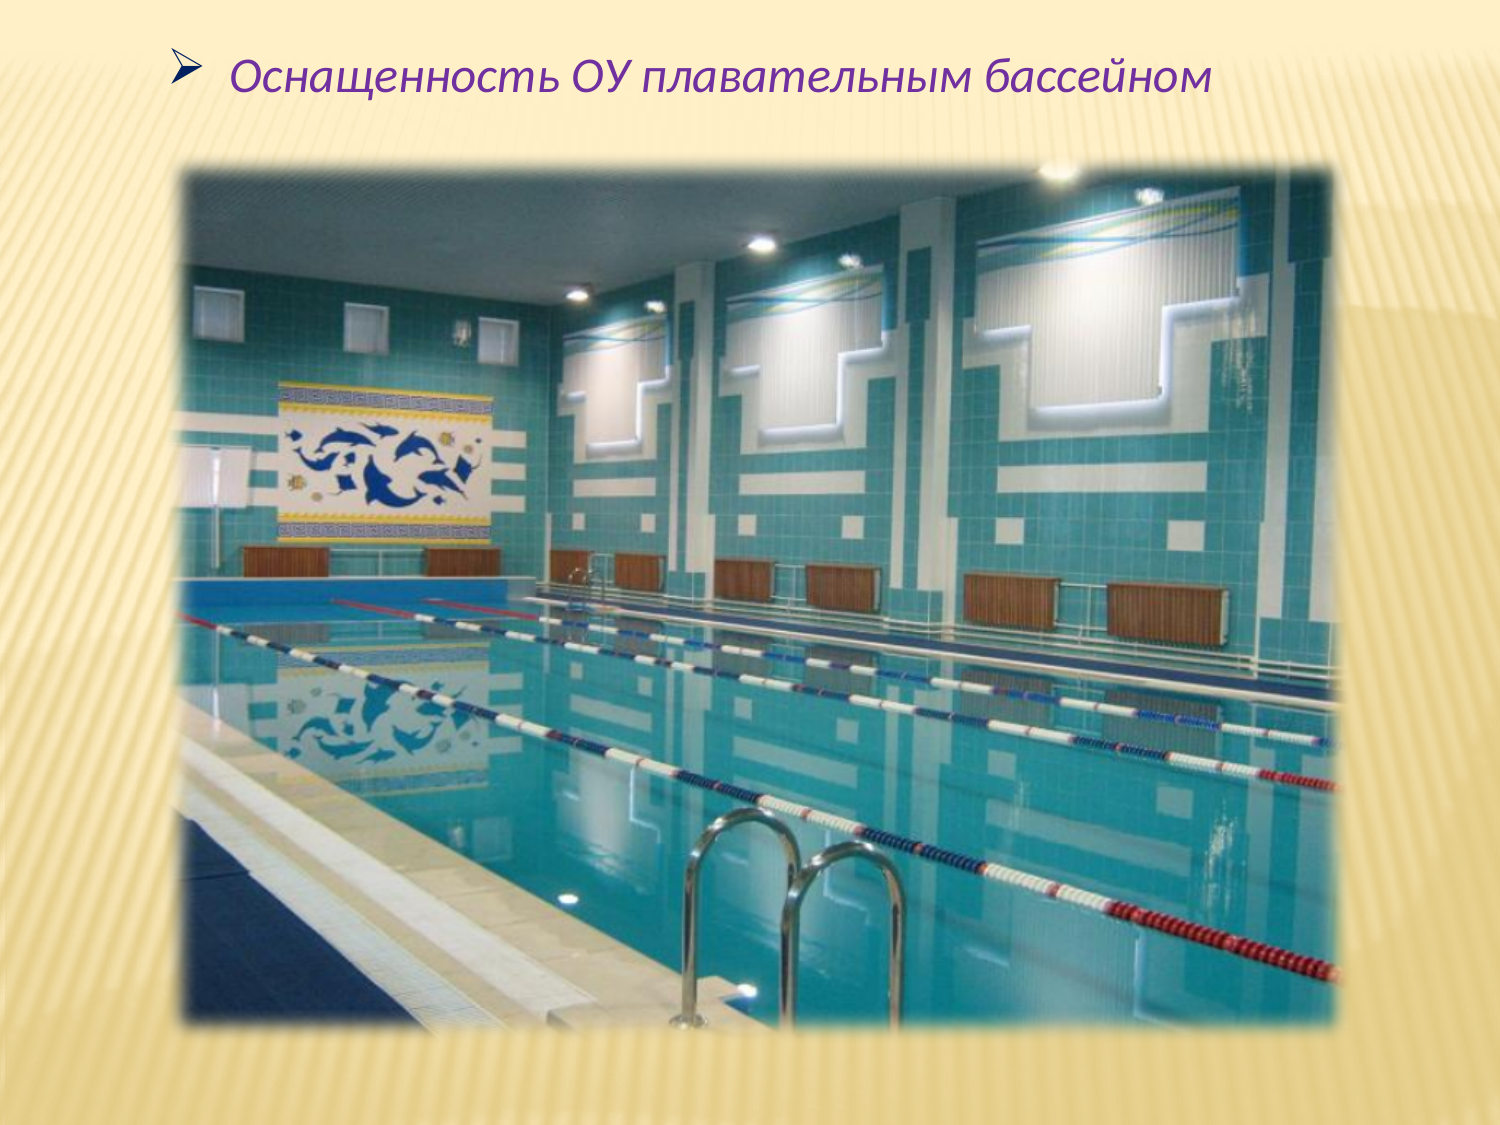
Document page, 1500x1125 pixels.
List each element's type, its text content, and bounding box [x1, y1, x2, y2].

text_box Оснащенность ОУ плавательным бассейном [152, 35, 1500, 110]
picture [163, 152, 1353, 1044]
